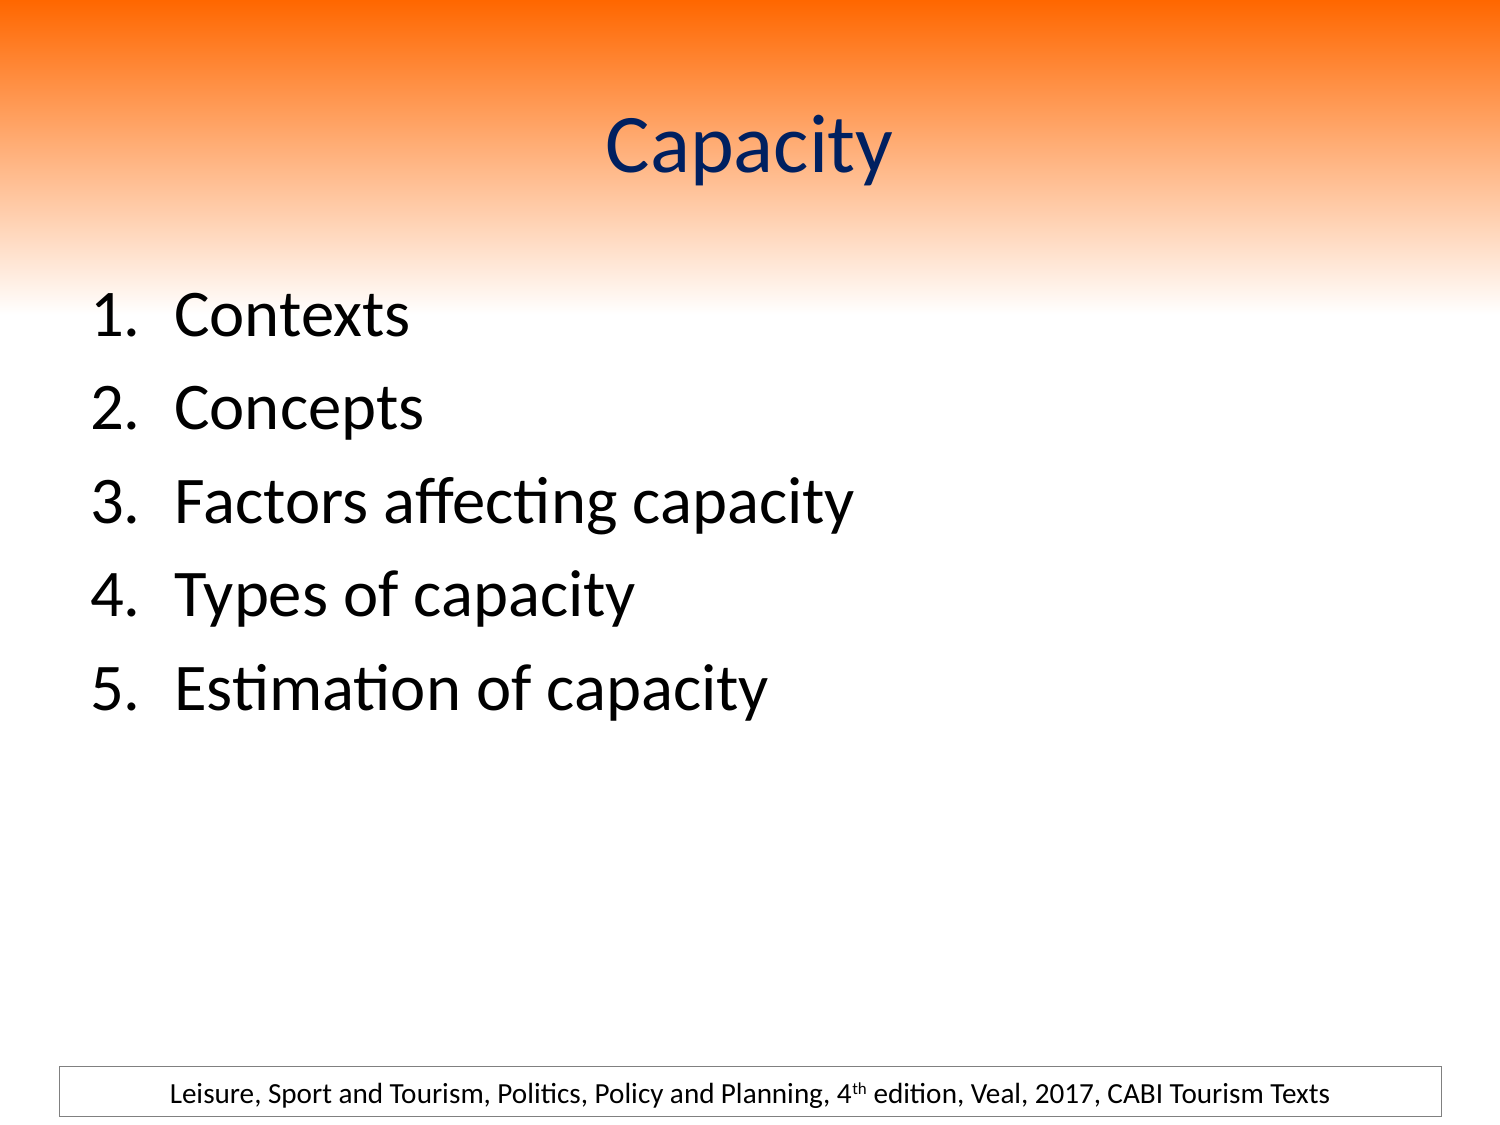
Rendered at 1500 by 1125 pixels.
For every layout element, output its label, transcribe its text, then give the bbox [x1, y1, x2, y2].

title Capacity [75, 45, 1425, 233]
list Contexts Concepts Factors affecting capacity Types of capacity Estimation of capacity [75, 262, 1425, 1005]
text_box Leisure, Sport and Tourism, Politics, Policy and Planning, 4th edition, Veal, 2017, CABI Tourism Texts [59, 1066, 1442, 1117]
